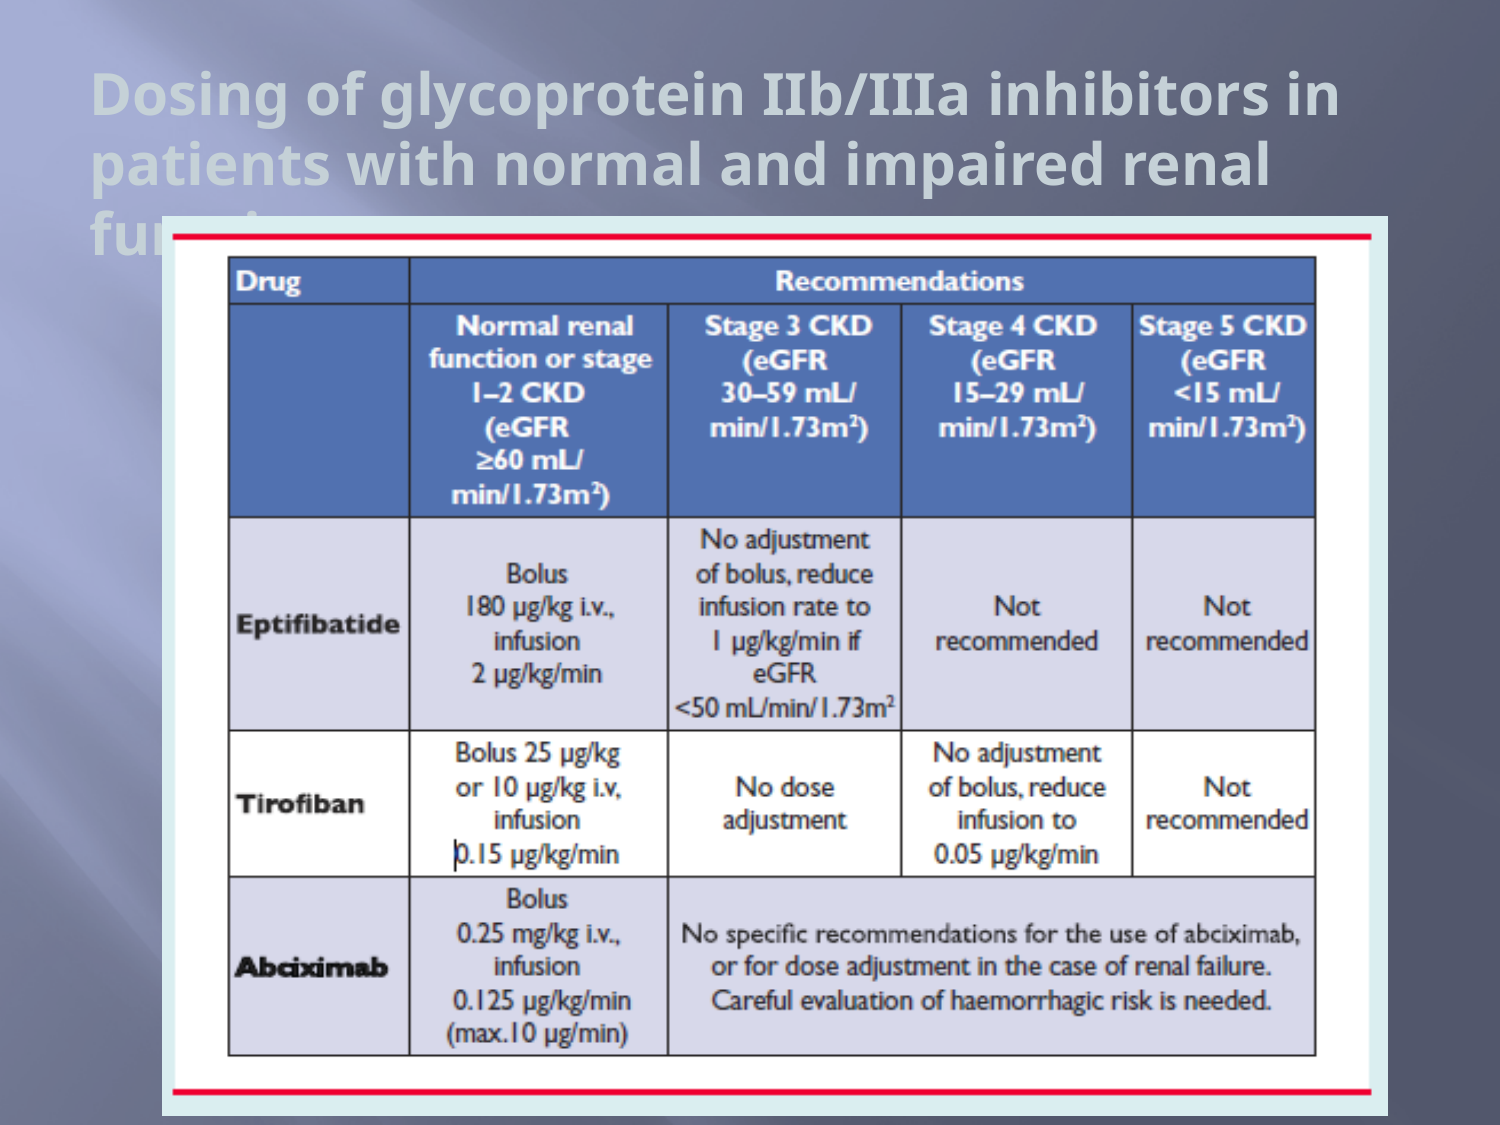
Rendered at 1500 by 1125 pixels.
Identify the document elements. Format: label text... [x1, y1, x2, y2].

picture [162, 216, 1388, 1116]
subtitle Dosing of glycoprotein IIb/IIIa inhibitors in patients with normal and impaired renal function [75, 50, 1463, 195]
